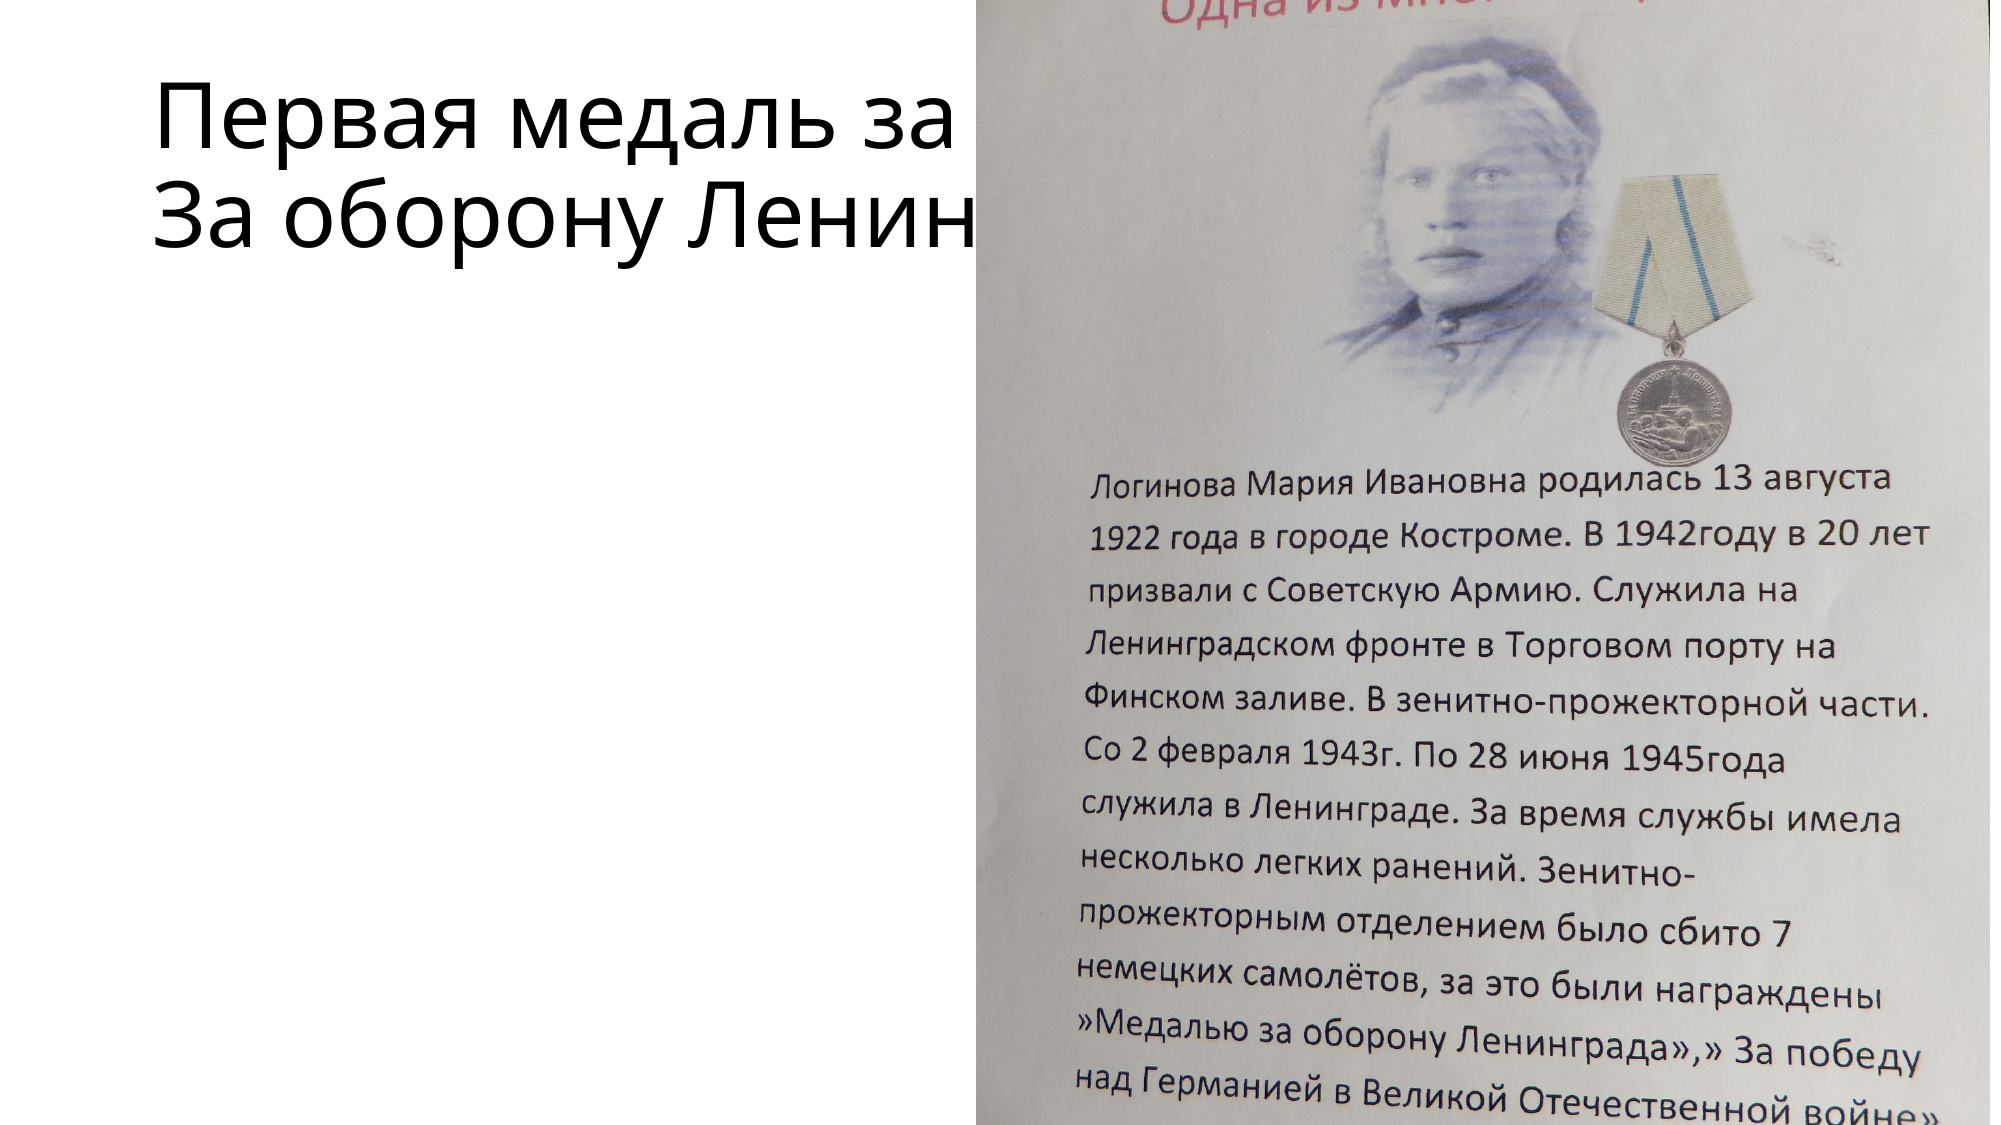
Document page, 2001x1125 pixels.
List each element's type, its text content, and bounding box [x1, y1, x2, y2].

title Первая медаль за За оборону Ленинграда [137, 59, 976, 278]
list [976, 0, 1990, 1125]
